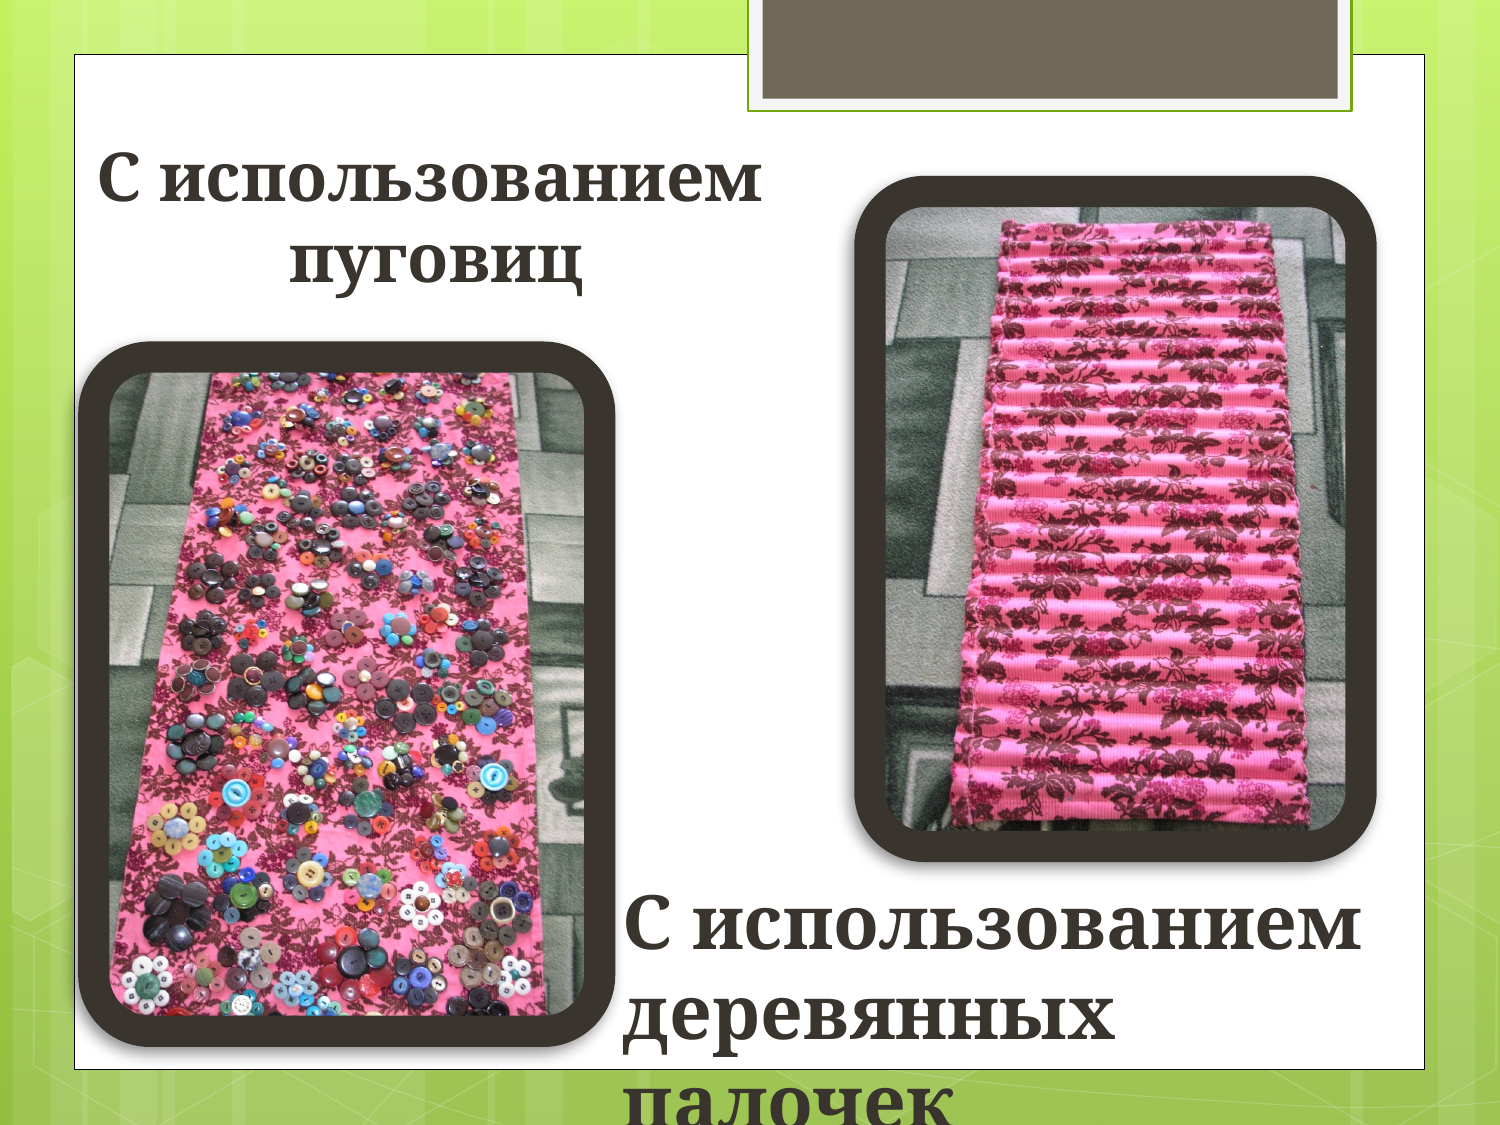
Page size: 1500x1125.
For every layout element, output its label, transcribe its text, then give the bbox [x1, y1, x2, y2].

title С использованием пуговиц [46, 115, 797, 303]
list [93, 356, 600, 1032]
text_box С использованием деревянных палочек [608, 867, 1424, 1125]
picture [869, 191, 1362, 847]
